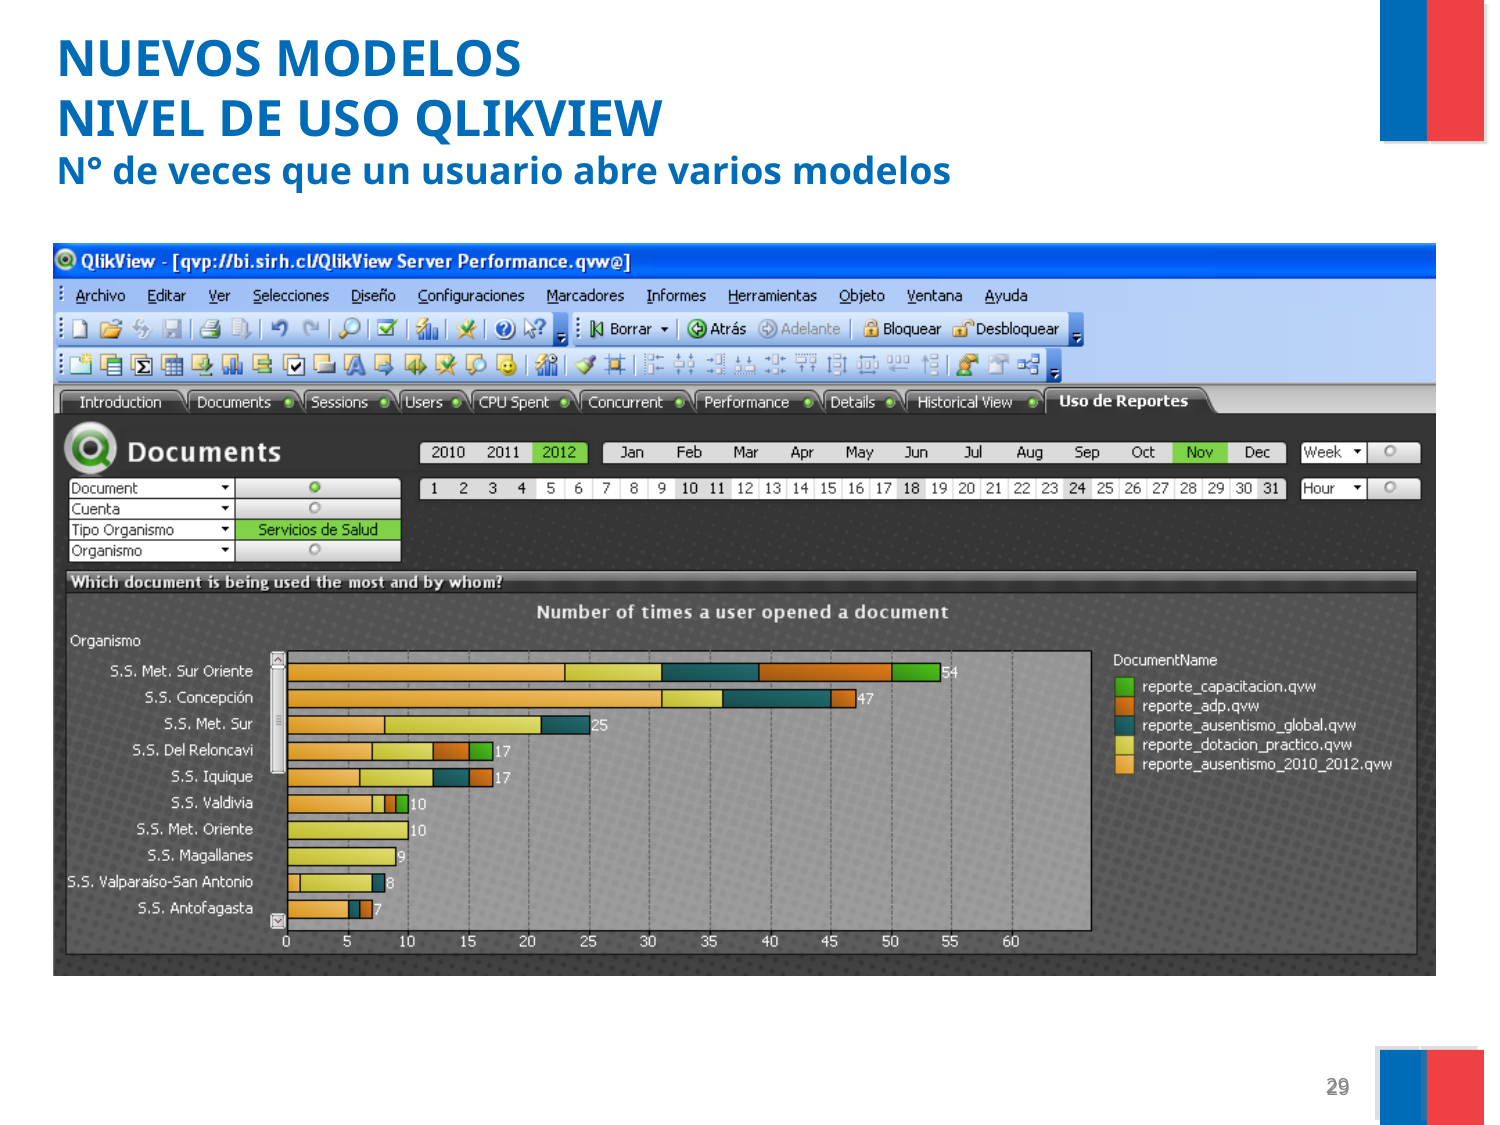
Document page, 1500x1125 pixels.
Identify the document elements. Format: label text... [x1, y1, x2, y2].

text_box 29 [1014, 1070, 1365, 1103]
picture [53, 243, 1436, 977]
title NUEVOS MODELOS NIVEL DE USO QLIKVIEW N° de veces que un usuario abre varios modelos [41, 19, 1381, 209]
